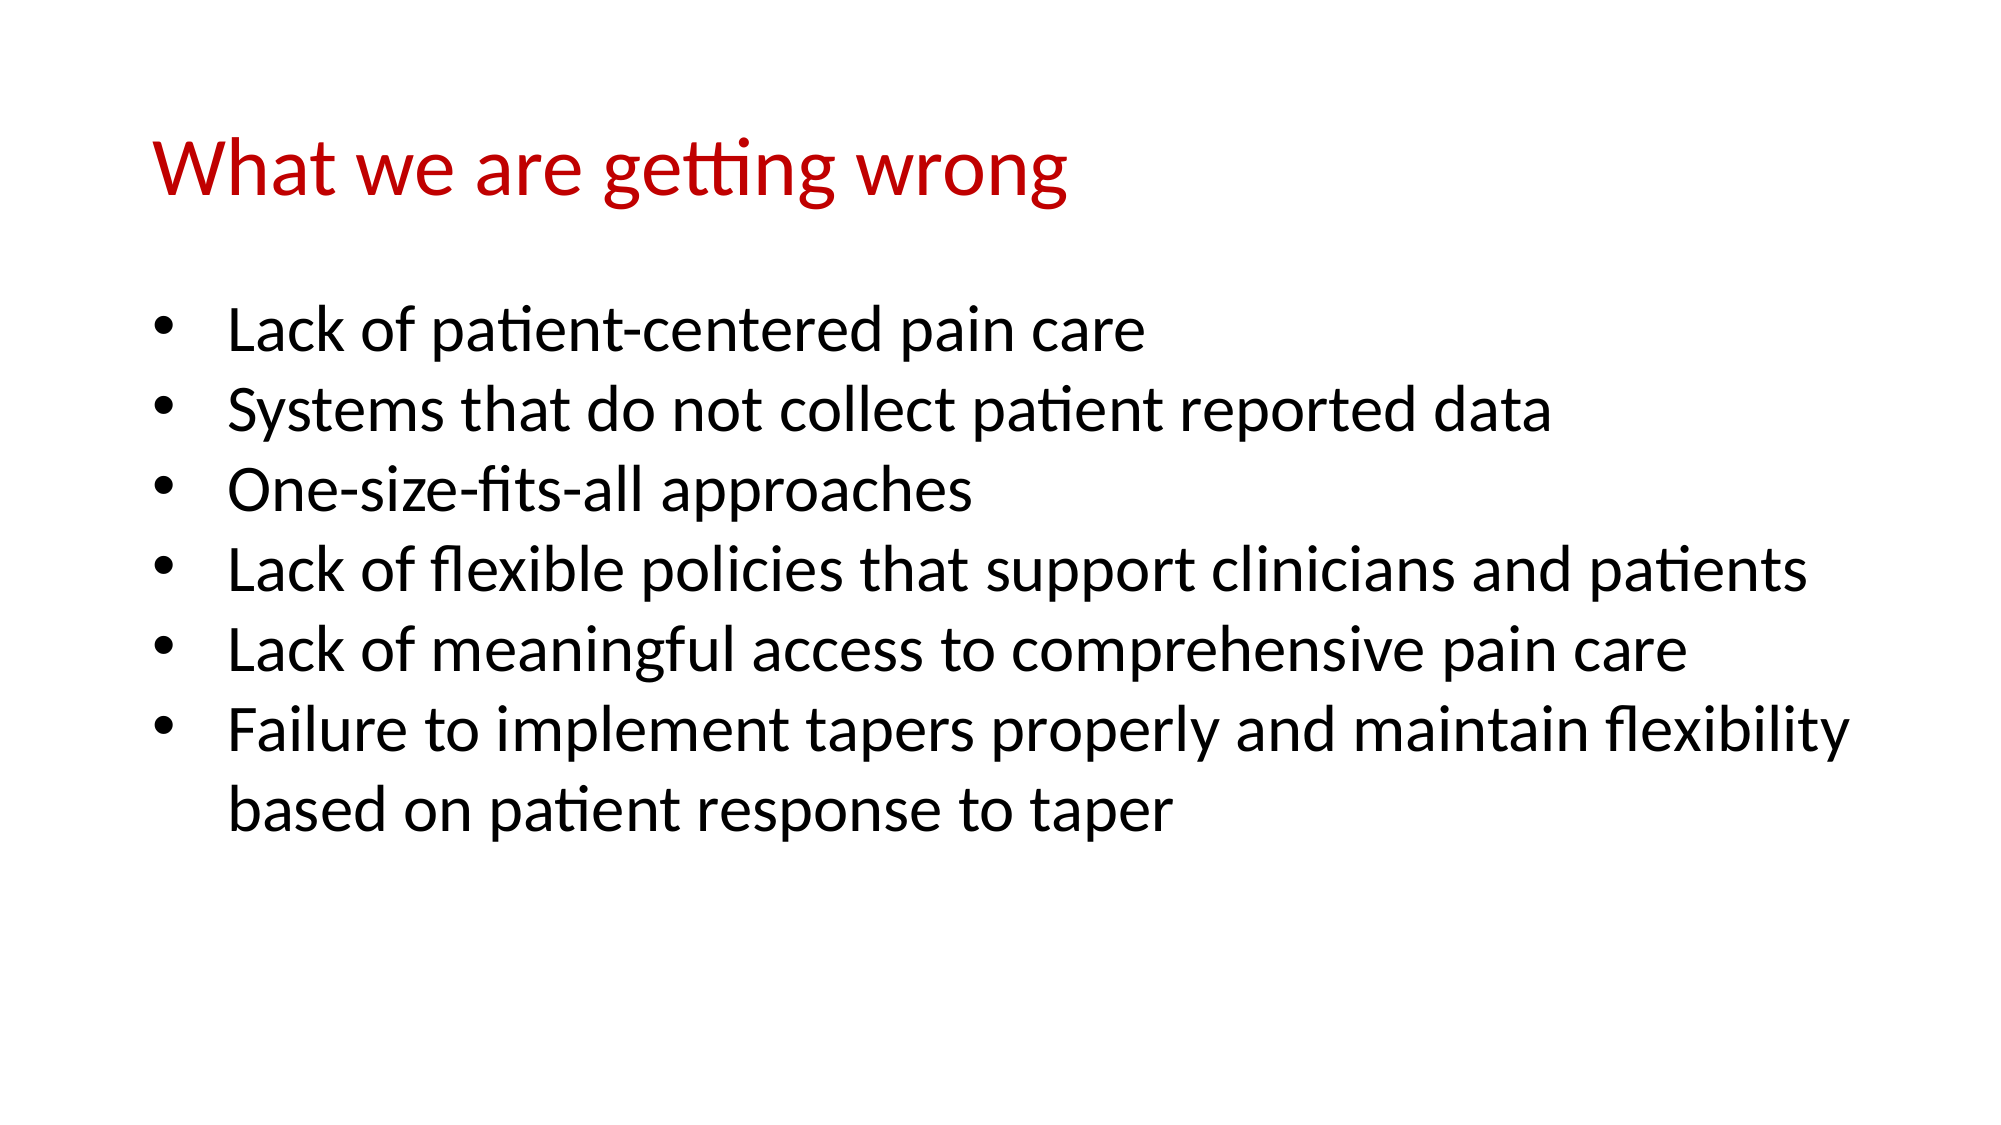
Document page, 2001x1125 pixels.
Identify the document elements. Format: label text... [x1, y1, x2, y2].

text_box Lack of patient-centered pain care Systems that do not collect patient reported data One-size-fits-all approaches Lack of flexible policies that support clinicians and patients Lack of meaningful access to comprehensive pain care Failure to implement tapers properly and maintain flexibility based on patient response to taper [137, 277, 1925, 852]
title What we are getting wrong [137, 59, 1863, 277]
